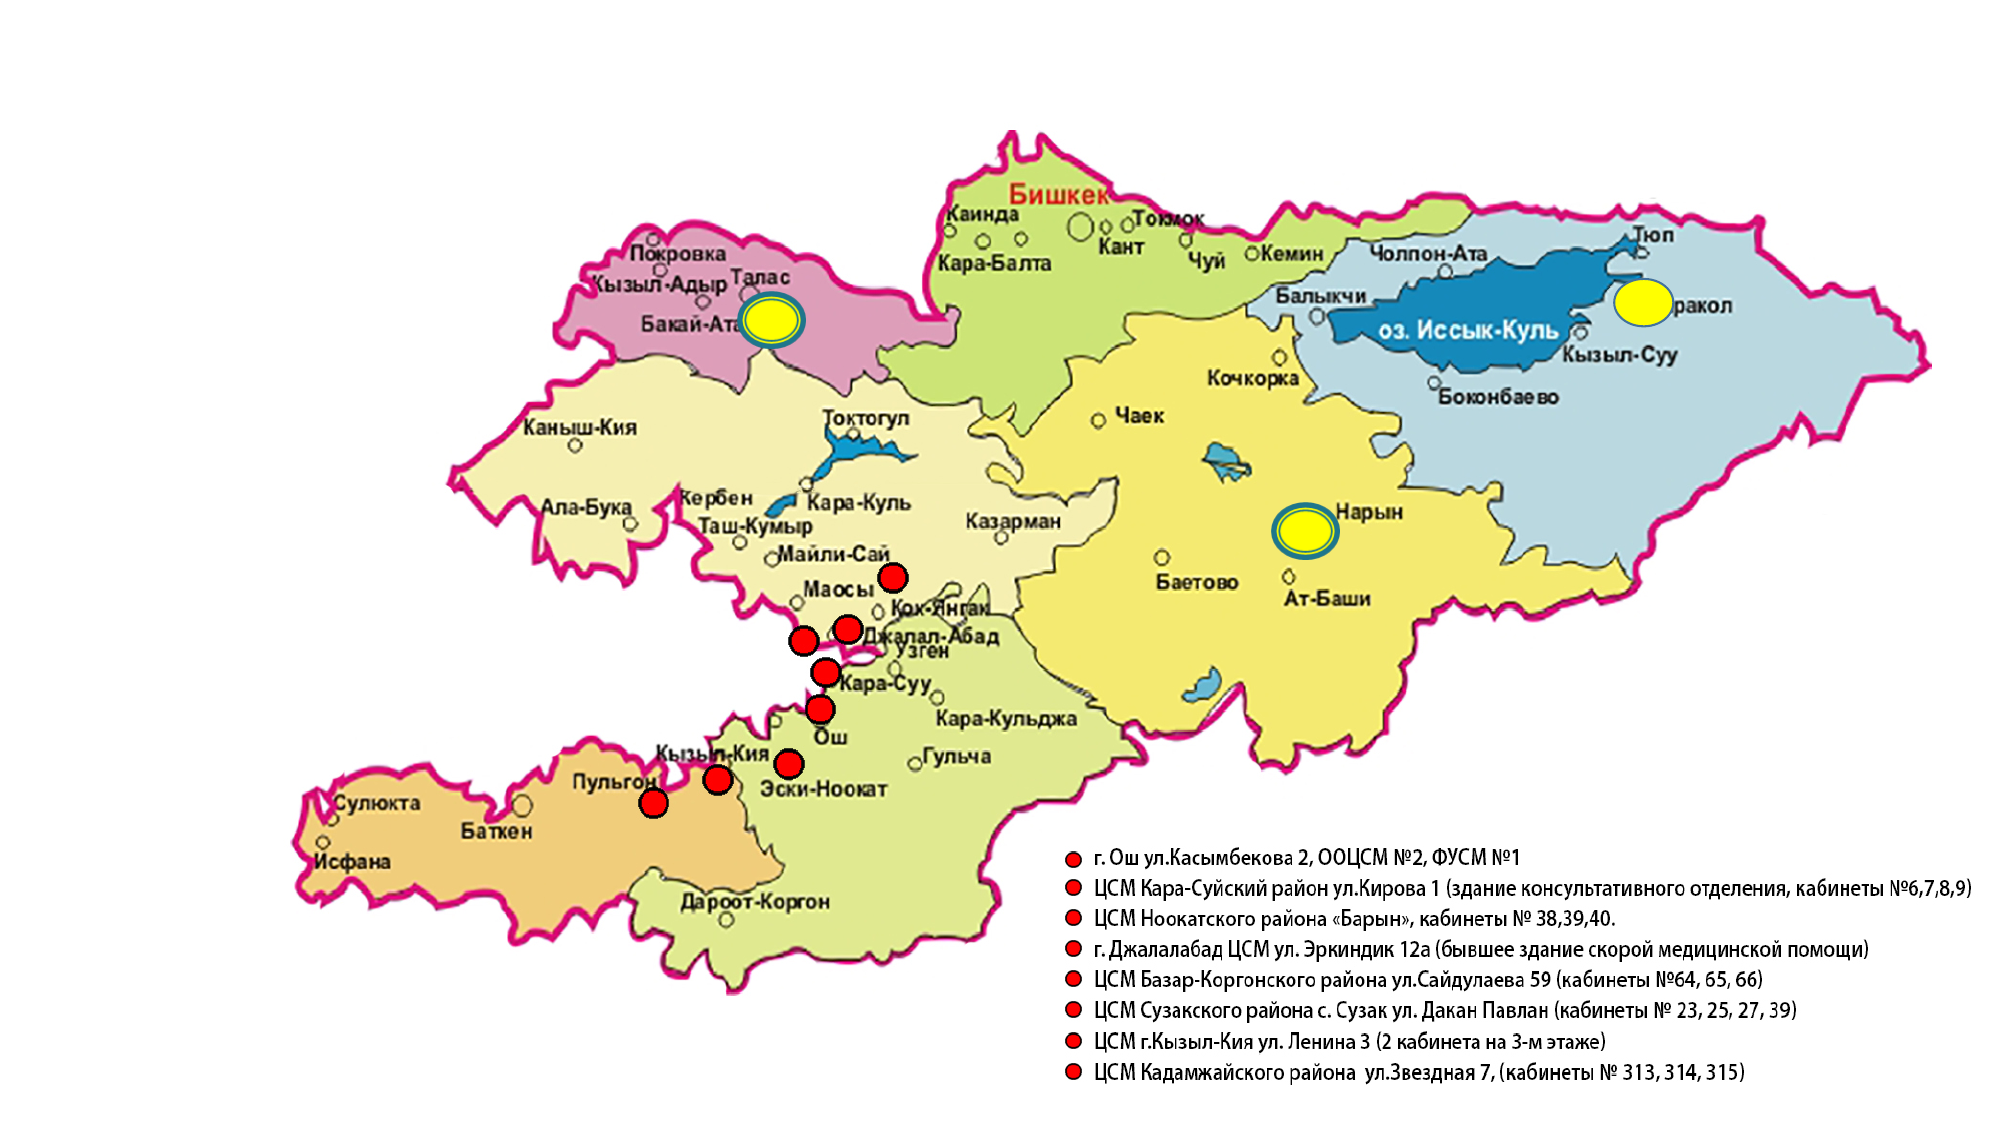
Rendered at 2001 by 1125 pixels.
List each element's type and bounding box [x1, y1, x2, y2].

list [252, 5, 1984, 1115]
picture [737, 290, 806, 349]
picture [1271, 502, 1340, 560]
